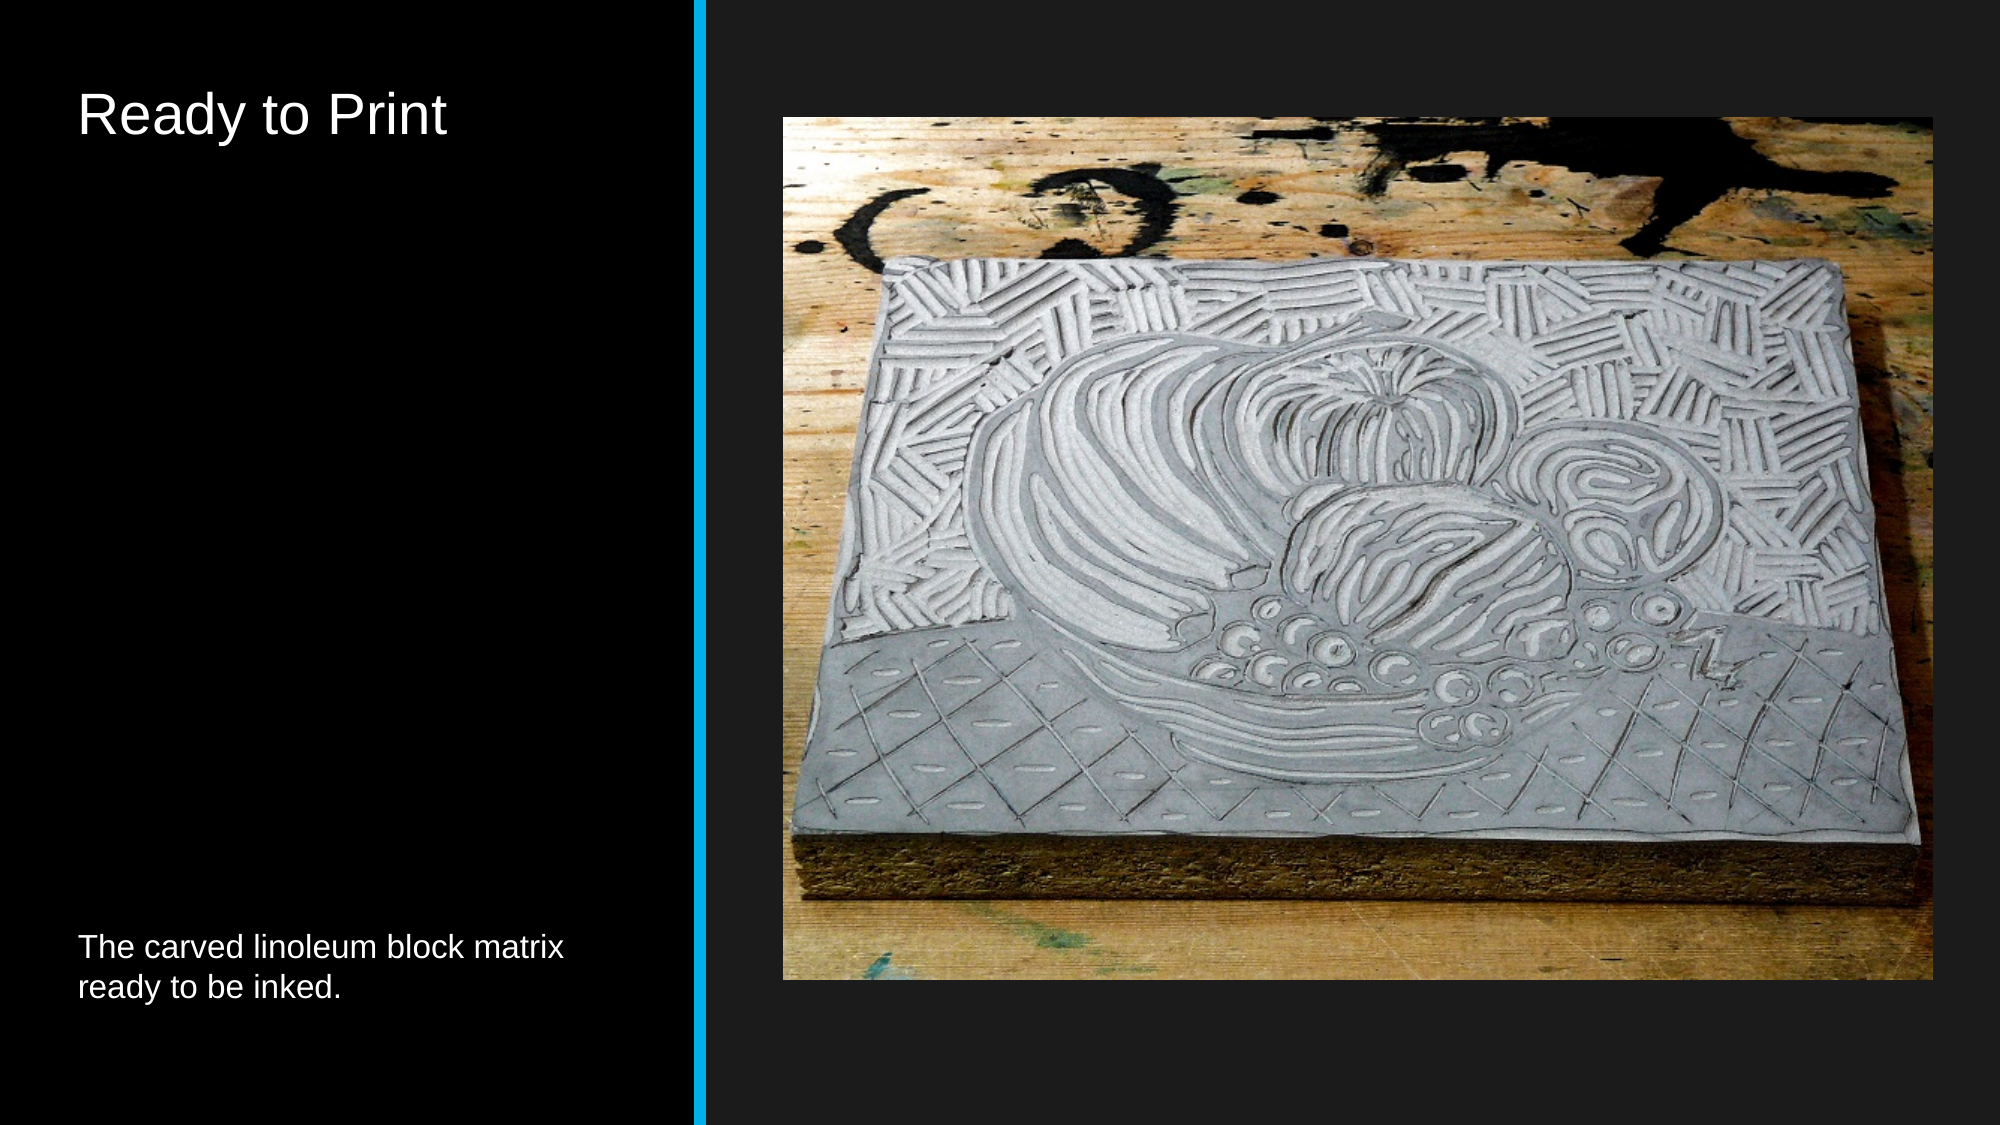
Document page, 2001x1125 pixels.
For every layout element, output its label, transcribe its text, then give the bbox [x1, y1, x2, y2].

list The carved linoleum block matrix ready to be inked. [63, 615, 638, 1013]
picture [783, 117, 1933, 980]
title Ready to Print [63, 76, 638, 339]
